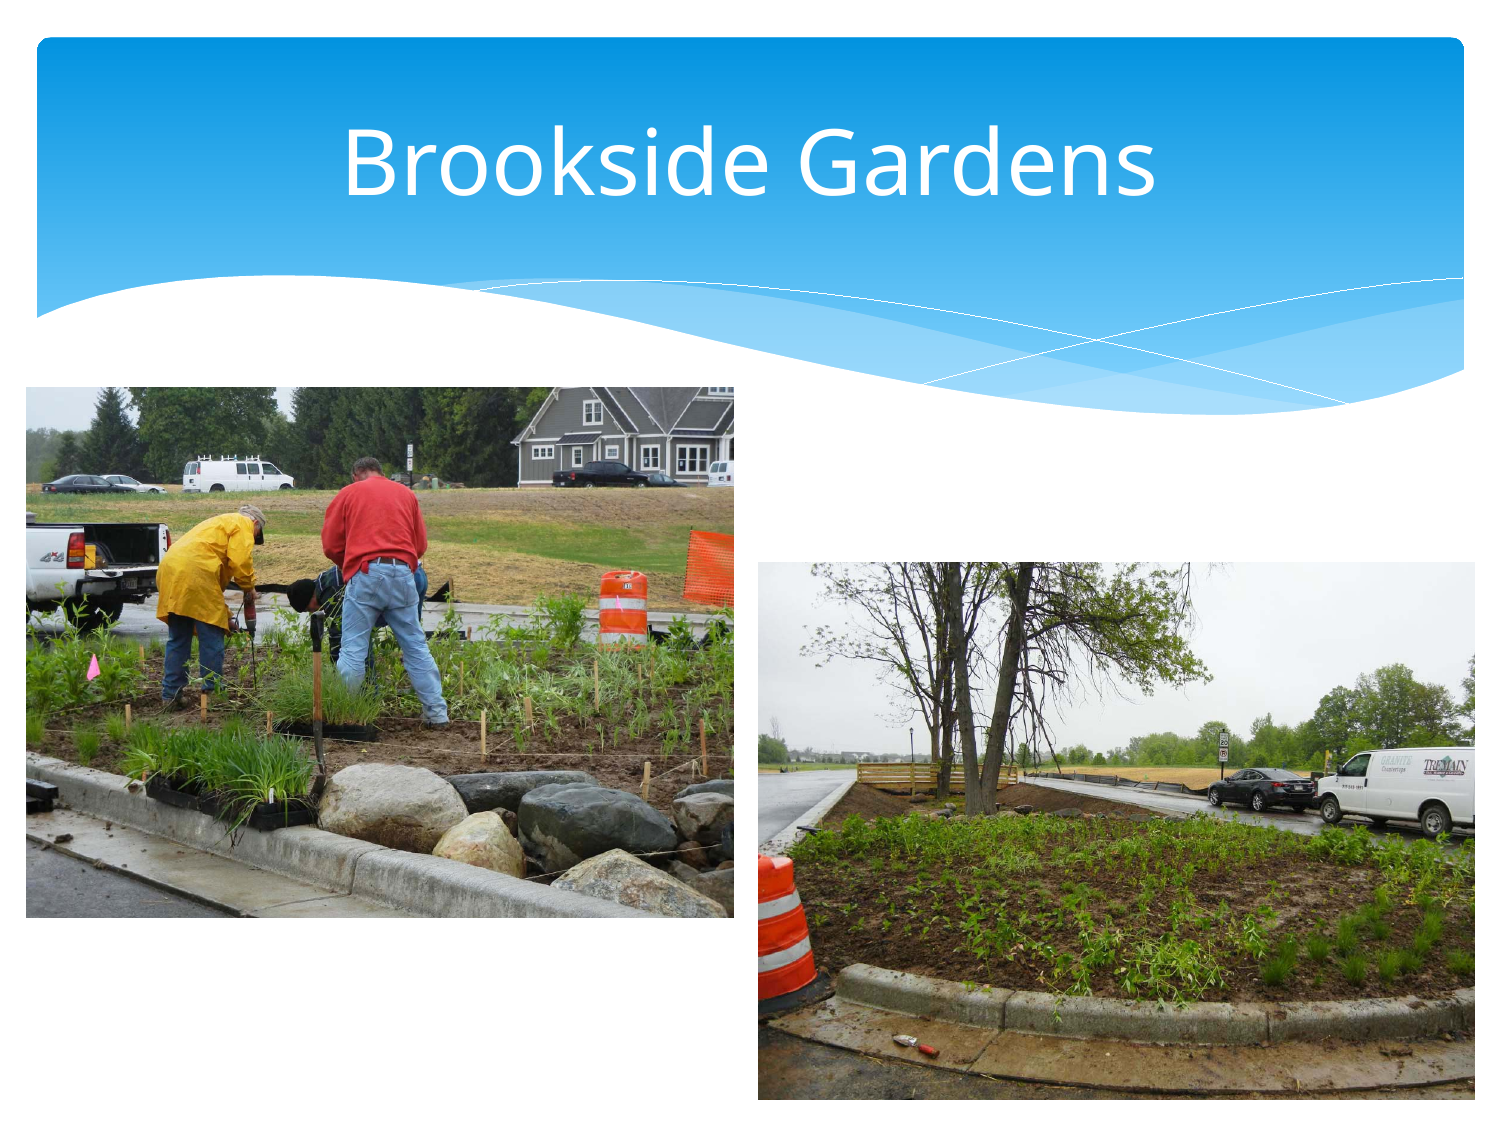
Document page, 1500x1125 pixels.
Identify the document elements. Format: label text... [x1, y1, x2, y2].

title Brookside Gardens [75, 55, 1425, 261]
picture [26, 387, 734, 918]
picture [758, 562, 1476, 1101]
